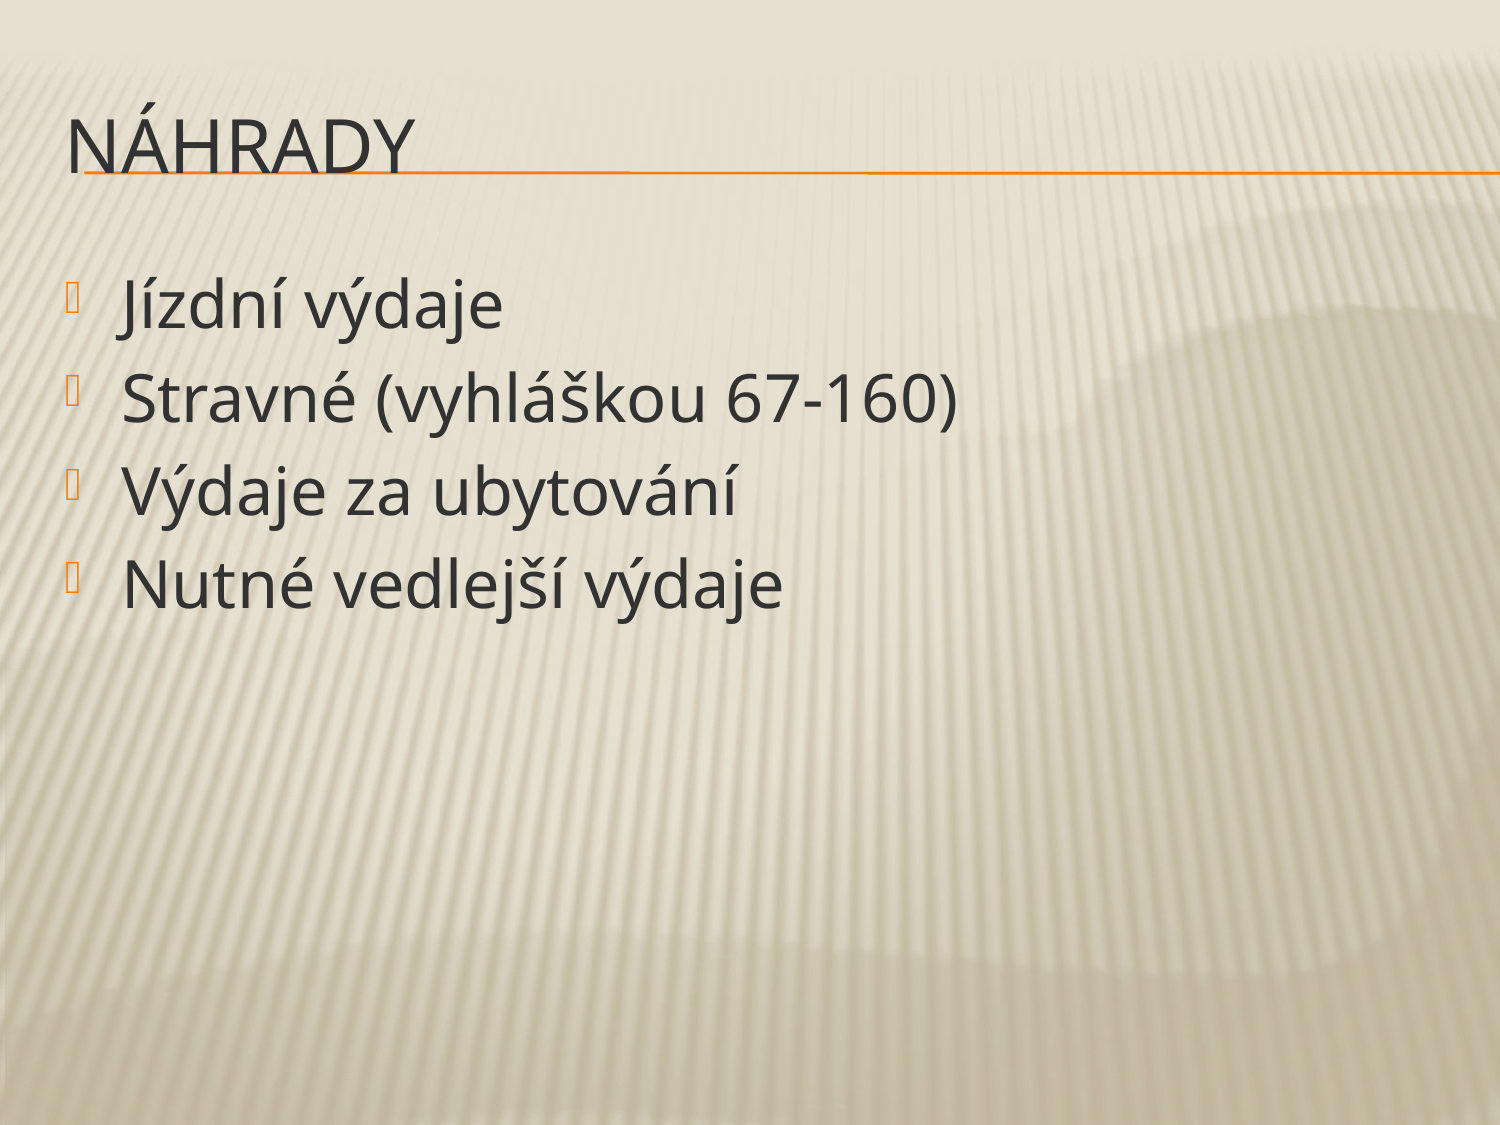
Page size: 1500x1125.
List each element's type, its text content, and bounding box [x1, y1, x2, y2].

title Náhrady [50, 75, 1475, 213]
list Jízdní výdaje Stravné (vyhláškou 67-160) Výdaje za ubytování Nutné vedlejší výdaje [50, 254, 1475, 998]
